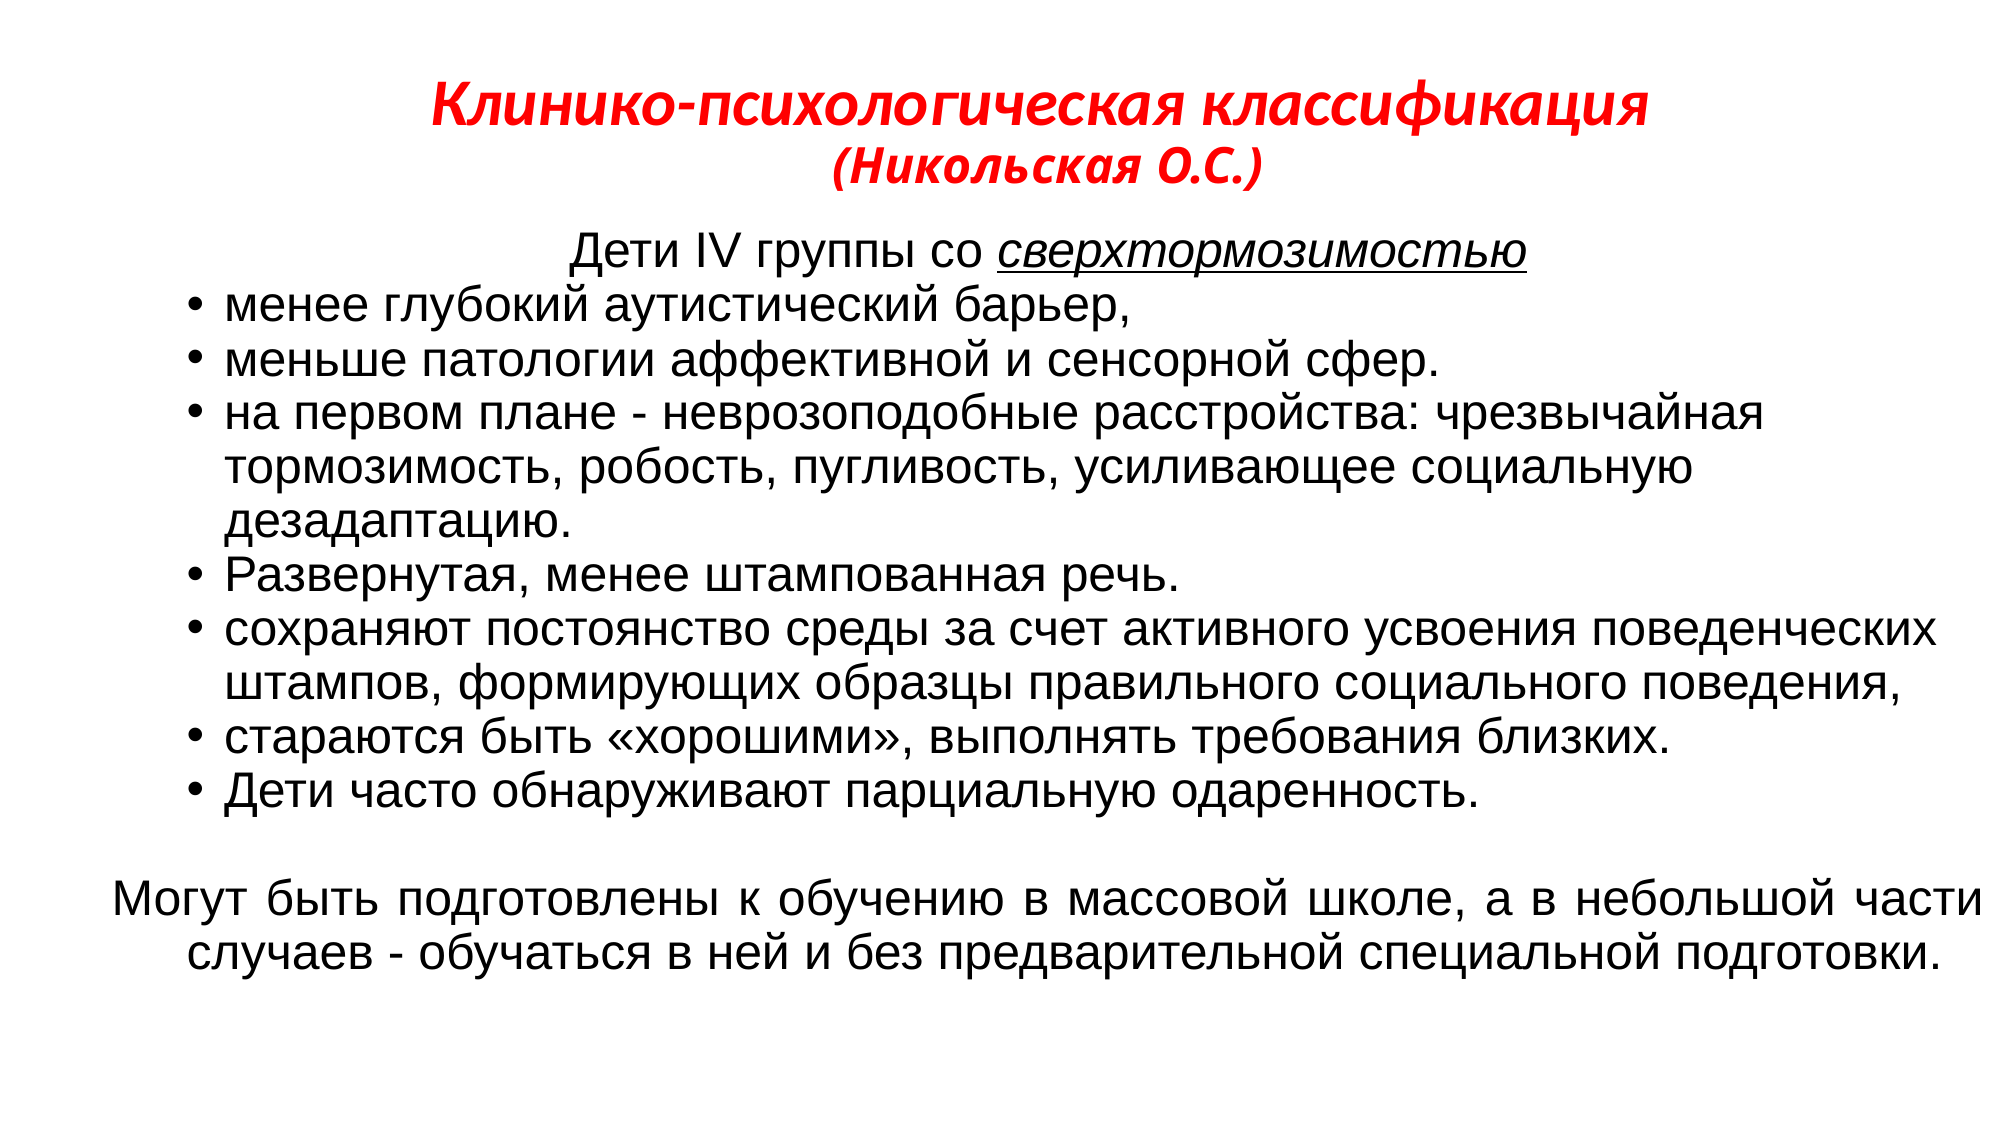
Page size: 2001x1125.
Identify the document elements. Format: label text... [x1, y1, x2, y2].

list Дети IV группы со сверхтормозимостью менее глубокий аутистический барьер, меньше патологии аффективной и сенсорной сфер. на первом плане - неврозоподобные расстройства: чрезвычайная тормозимость, робость, пугливость, усиливающее социальную дезадаптацию. Развернутая, менее штампованная речь. сохраняют постоянство среды за счет активного усвоения поведенческих штампов, формирующих образцы правильного социального поведения, стараются быть «хорошими», выполнять требования близких. Дети часто обнаруживают парциальную одаренность. Могут быть подготовлены к обучению в массовой школе, а в небольшой части случаев - обучаться в ней и без предварительной специальной подготовки. [96, 217, 2000, 1031]
title Клинико-психологическая классификация (Никольская О.С.) [159, 65, 1938, 197]
